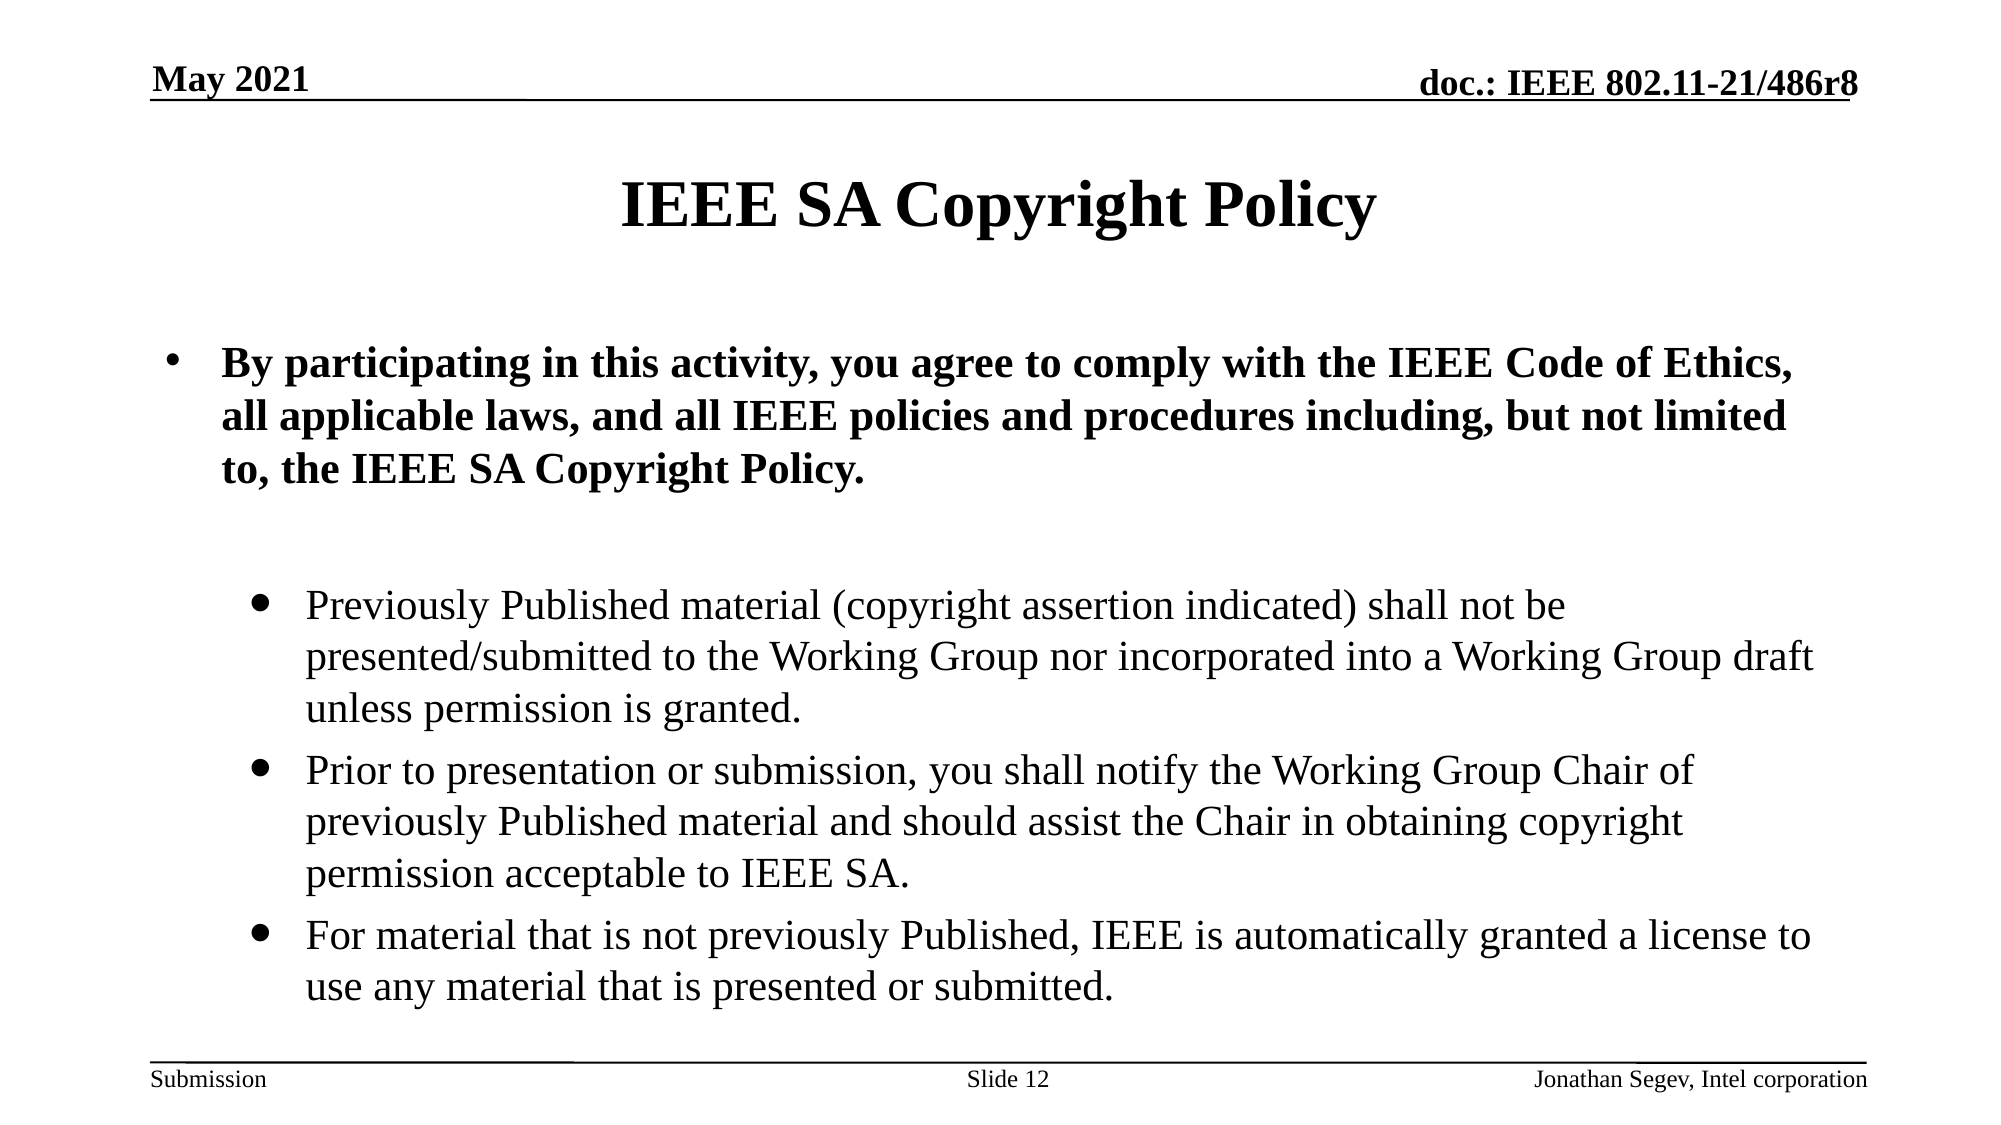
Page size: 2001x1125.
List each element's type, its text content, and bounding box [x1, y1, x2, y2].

slide_number Slide 12 [950, 1061, 1067, 1123]
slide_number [152, 54, 563, 100]
footer Jonathan Segev, Intel corporation [1171, 1061, 1869, 1093]
title IEEE SA Copyright Policy [149, 112, 1850, 288]
list By participating in this activity, you agree to comply with the IEEE Code of Ethics, all applicable laws, and all IEEE policies and procedures including, but not limited to, the IEEE SA Copyright Policy. Previously Published material (copyright assertion indicated) shall not be presented/submitted to the Working Group nor incorporated into a Working Group draft unless permission is granted. Prior to presentation or submission, you shall notify the Working Group Chair of previously Published material and should assist the Chair in obtaining copyright permission acceptable to IEEE SA. For material that is not previously Published, IEEE is automatically granted a license to use any material that is presented or submitted. [149, 324, 1850, 1000]
